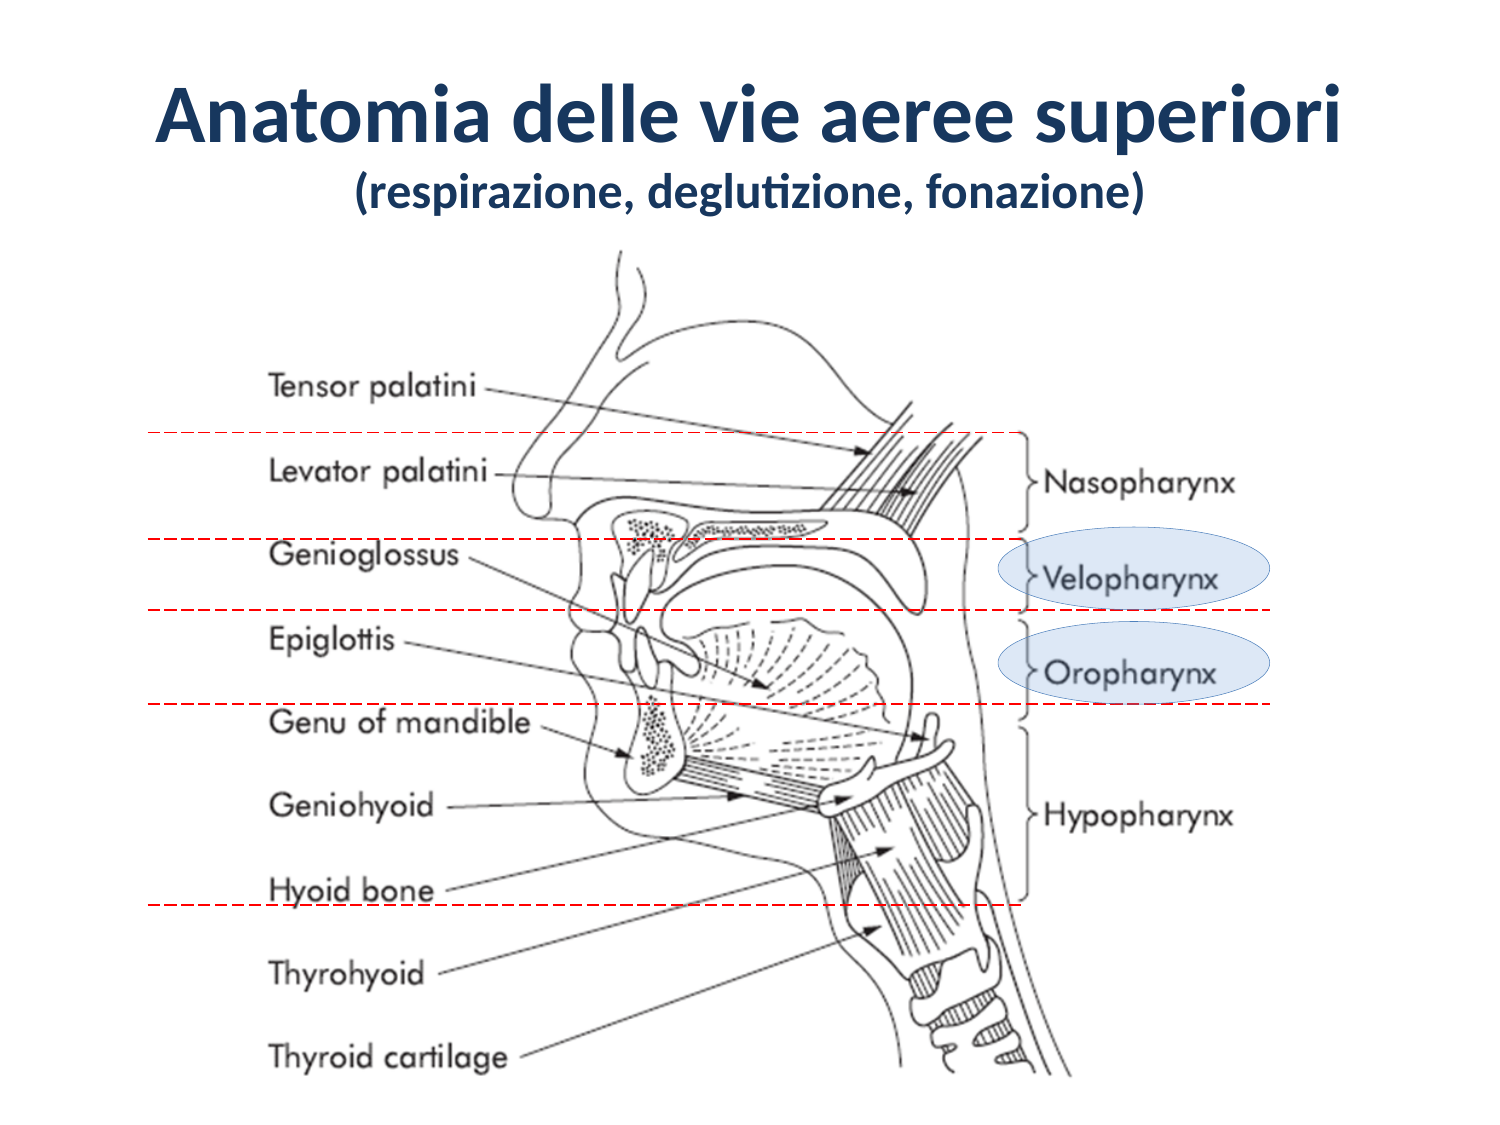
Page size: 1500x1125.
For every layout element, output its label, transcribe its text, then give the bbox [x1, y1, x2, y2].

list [241, 617, 1270, 703]
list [241, 711, 1270, 1095]
title Anatomia delle vie aeree superiori (respirazione, deglutizione, fonazione) [75, 45, 1425, 233]
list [241, 247, 1270, 609]
